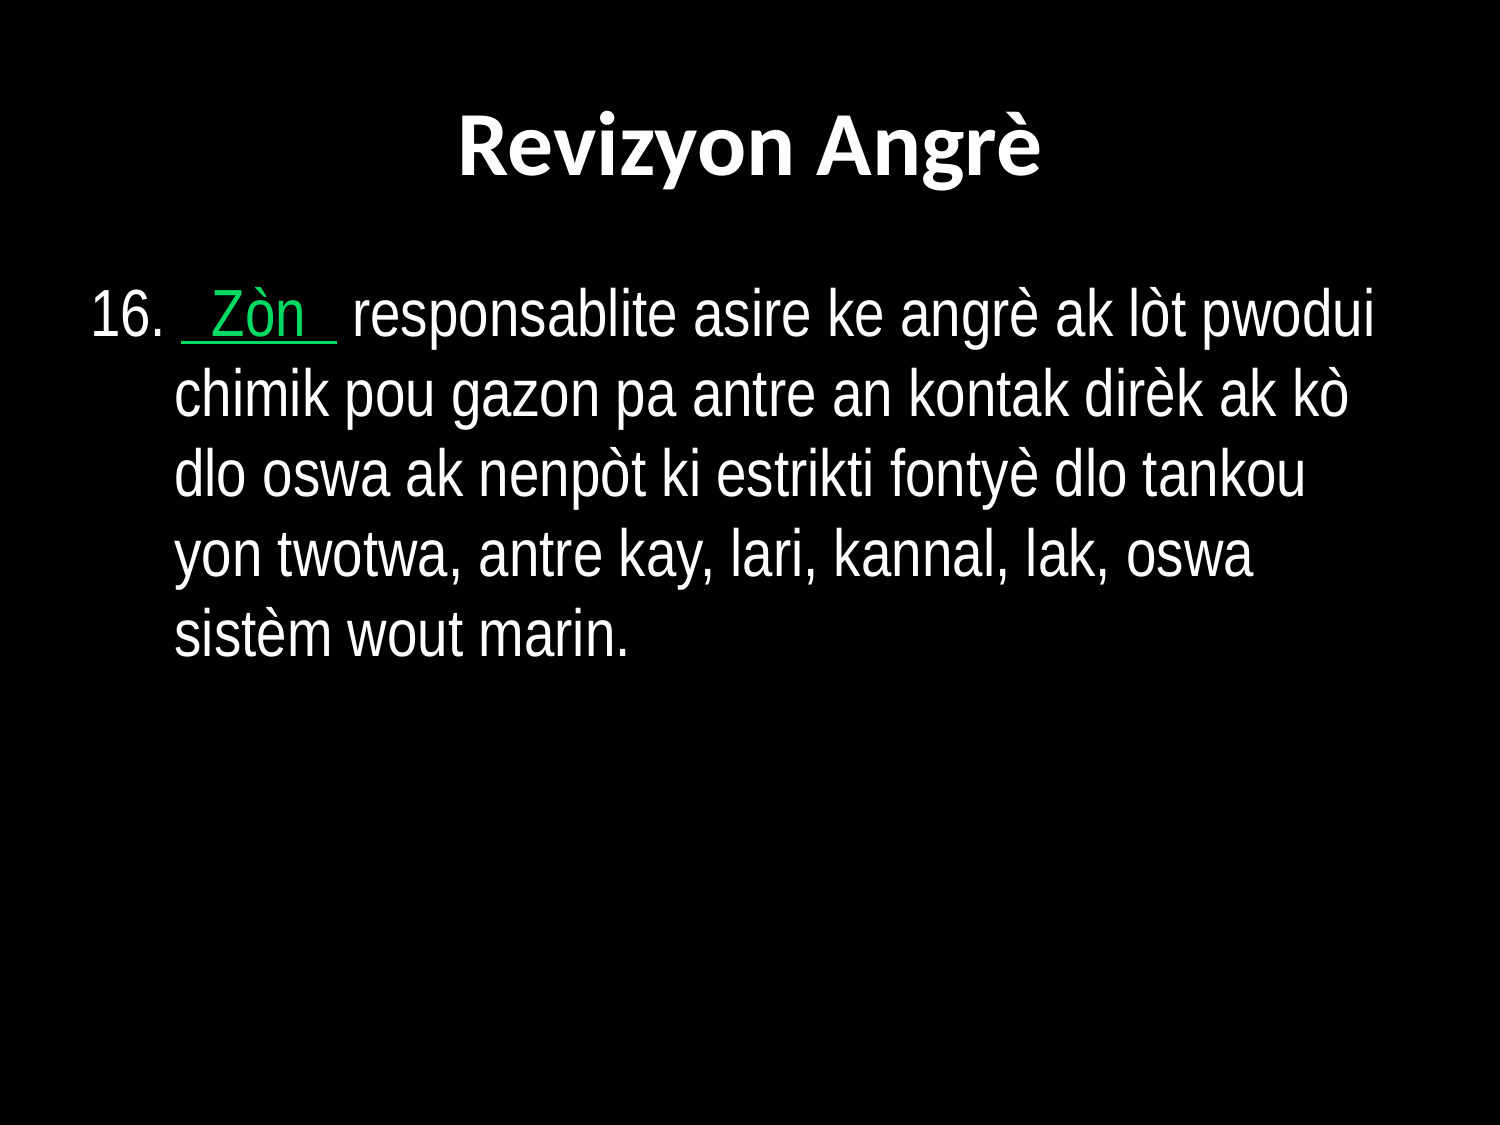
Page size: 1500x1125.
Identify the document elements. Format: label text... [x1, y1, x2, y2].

title Revizyon Angrè [75, 45, 1425, 233]
list 16. Zòn responsablite asire ke angrè ak lòt pwodui chimik pou gazon pa antre an kontak dirèk ak kò dlo oswa ak nenpòt ki estrikti fontyè dlo tankou yon twotwa, antre kay, lari, kannal, lak, oswa sistèm wout marin. [75, 262, 1425, 1005]
